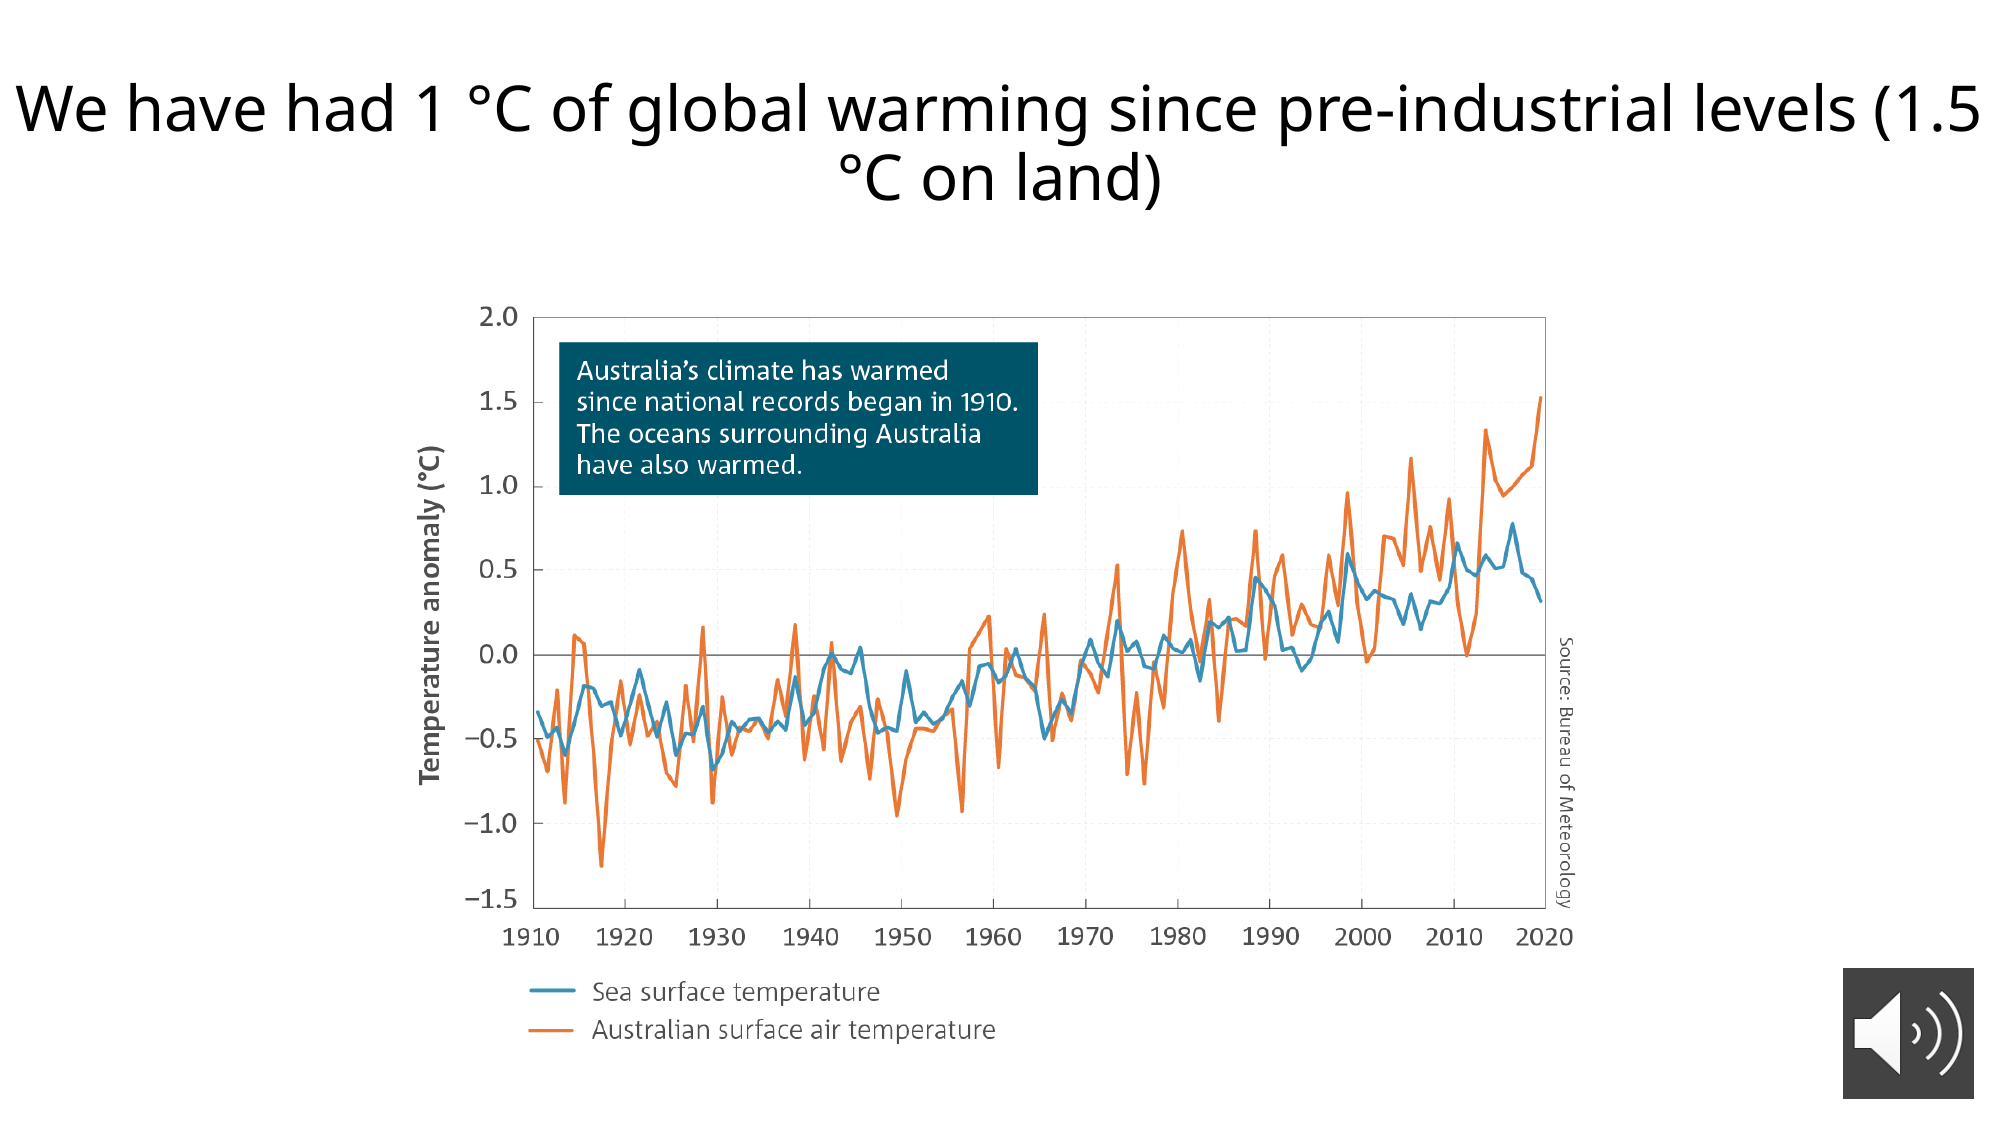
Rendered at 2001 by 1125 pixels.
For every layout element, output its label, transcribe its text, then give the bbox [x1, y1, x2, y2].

picture [1841, 966, 1975, 1100]
picture [353, 248, 1647, 1094]
text_box We have had 1 °C of global warming since pre-industrial levels (1.5 °C on land) [0, 68, 2000, 222]
